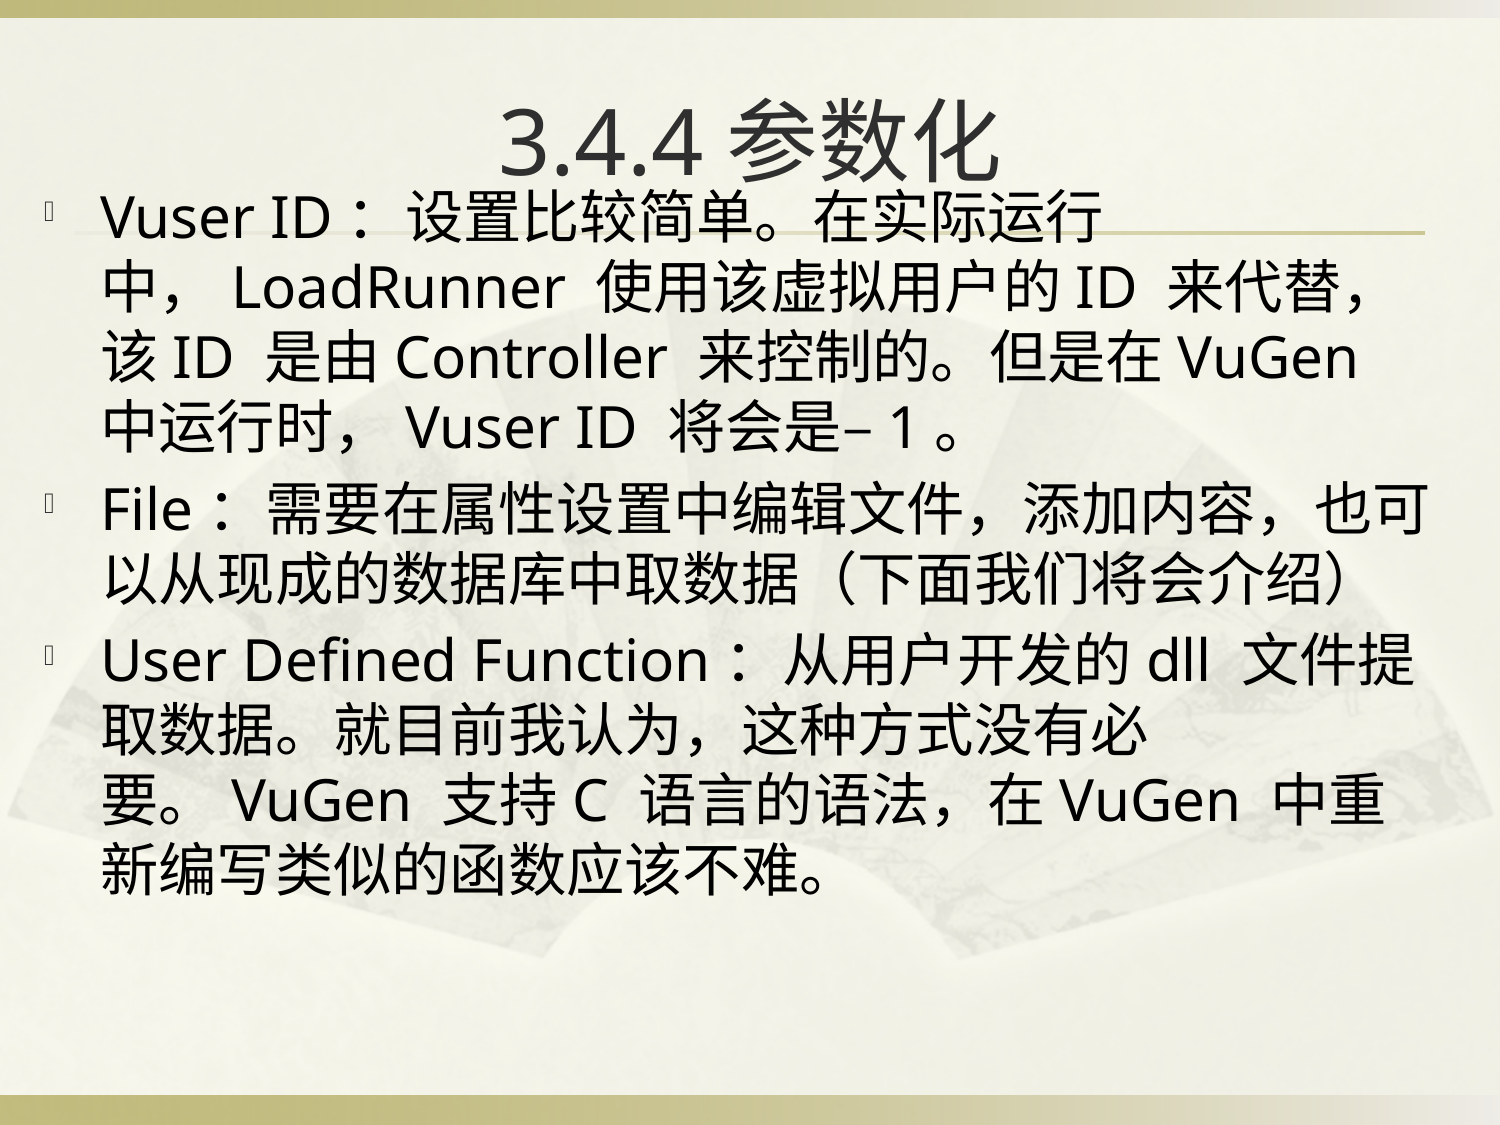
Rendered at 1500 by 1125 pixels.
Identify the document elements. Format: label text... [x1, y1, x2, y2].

title 3.4.4参数化 [75, 45, 1425, 172]
list Vuser ID：设置比较简单。在实际运行中，LoadRunner 使用该虚拟用户的ID 来代替，该ID 是由Controller 来控制的。但是在VuGen 中运行时，Vuser ID 将会是–1。 File：需要在属性设置中编辑文件，添加内容，也可以从现成的数据库中取数据（下面我们将会介绍） User Defined Function：从用户开发的dll 文件提取数据。就目前我认为，这种方式没有必要。VuGen 支持C 语言的语法，在VuGen 中重新编写类似的函数应该不难。 [29, 172, 1459, 965]
